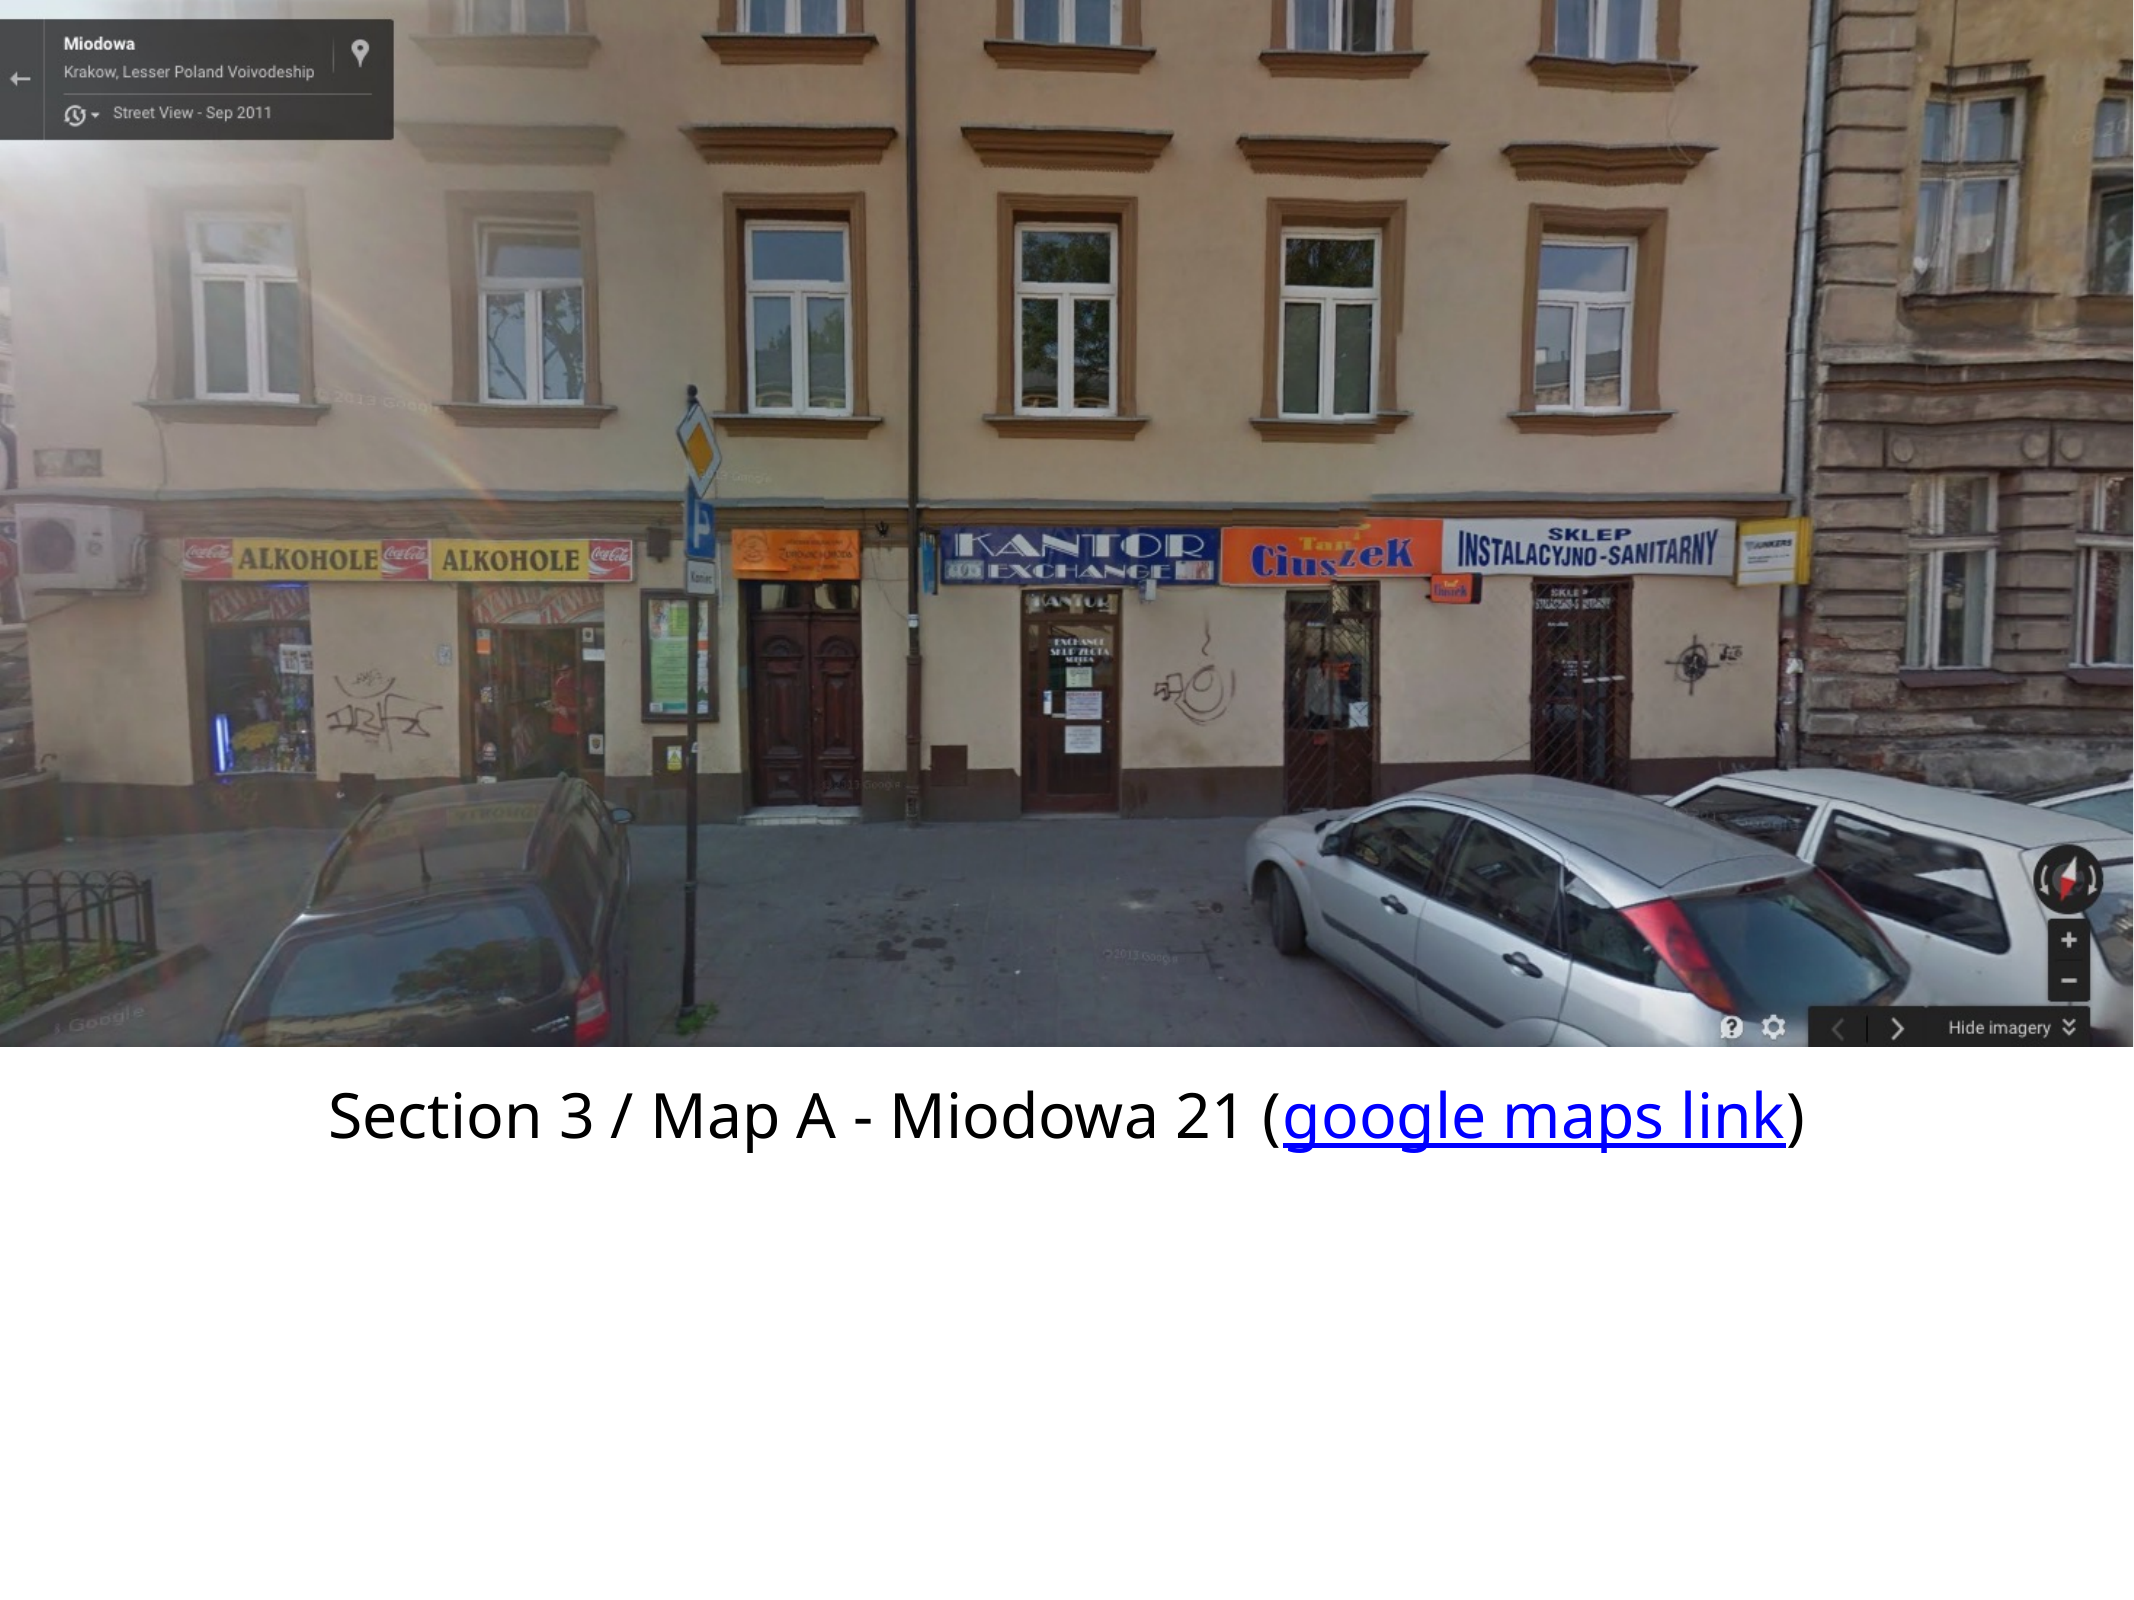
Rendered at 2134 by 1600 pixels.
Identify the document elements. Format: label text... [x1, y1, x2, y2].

list Section 3 / Map A - Miodowa 21 (google maps link) [207, 1075, 1926, 1262]
picture [0, 0, 2134, 1047]
